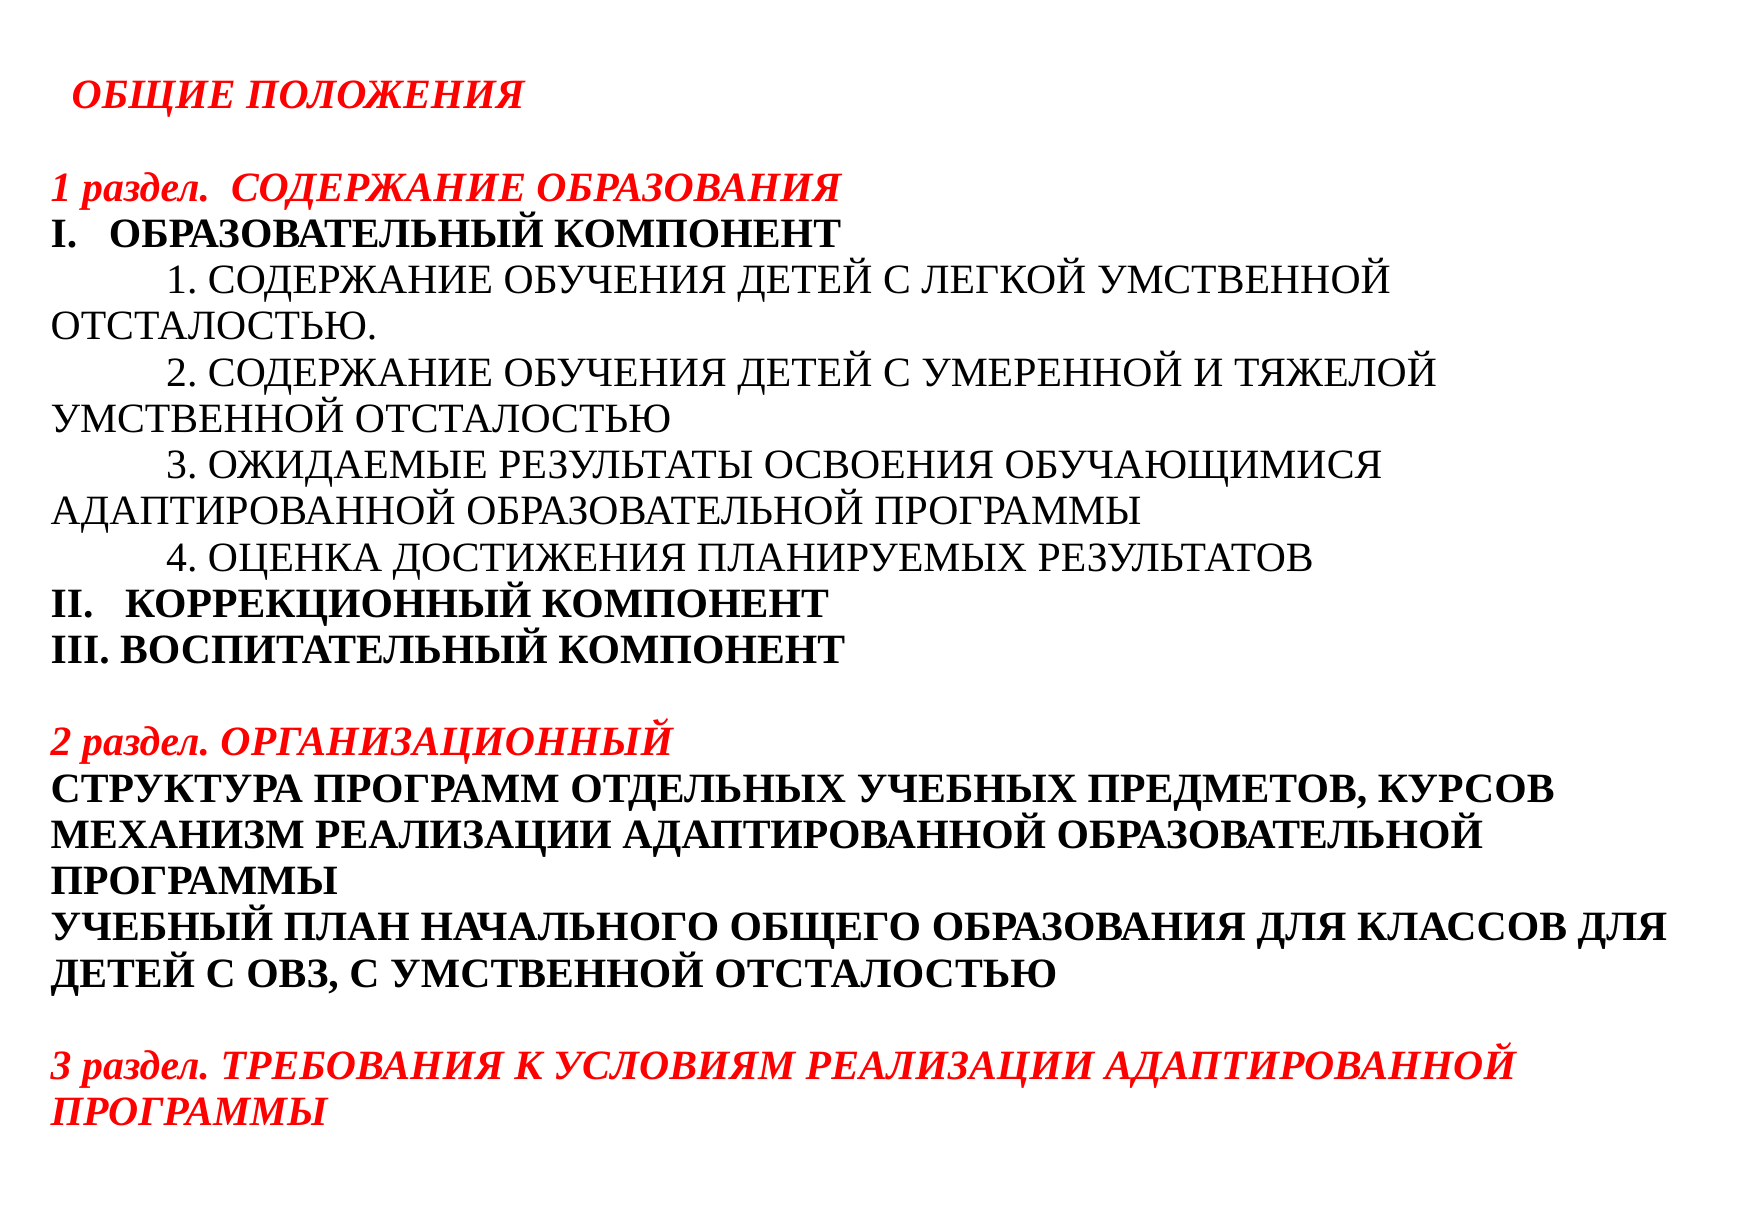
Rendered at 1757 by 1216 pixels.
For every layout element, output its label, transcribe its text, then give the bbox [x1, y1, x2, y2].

table_header Общие положения 1 раздел. Содержание образования I. Образовательный компонент 1. Содержание обучения детей с легкой умственной отсталостью. 2. Содержание обучения детей с умеренной и тяжелой умственной отсталостью 3. Ожидаемые результаты освоения обучающимися адаптированной образовательной программы 4. Оценка достижения планируемых результатов II. коррекционный компонент III. воспитательный компонент 2 раздел. Организационный Структура программ отдельных учебных предметов, курсов Механизм реализации адаптированной образовательной программы Учебный план начального общего образования для классов для детей с ОВЗ, с умственной отсталостью 3 раздел. Требования к условиям реализации адаптированной программы [39, 53, 1705, 1216]
